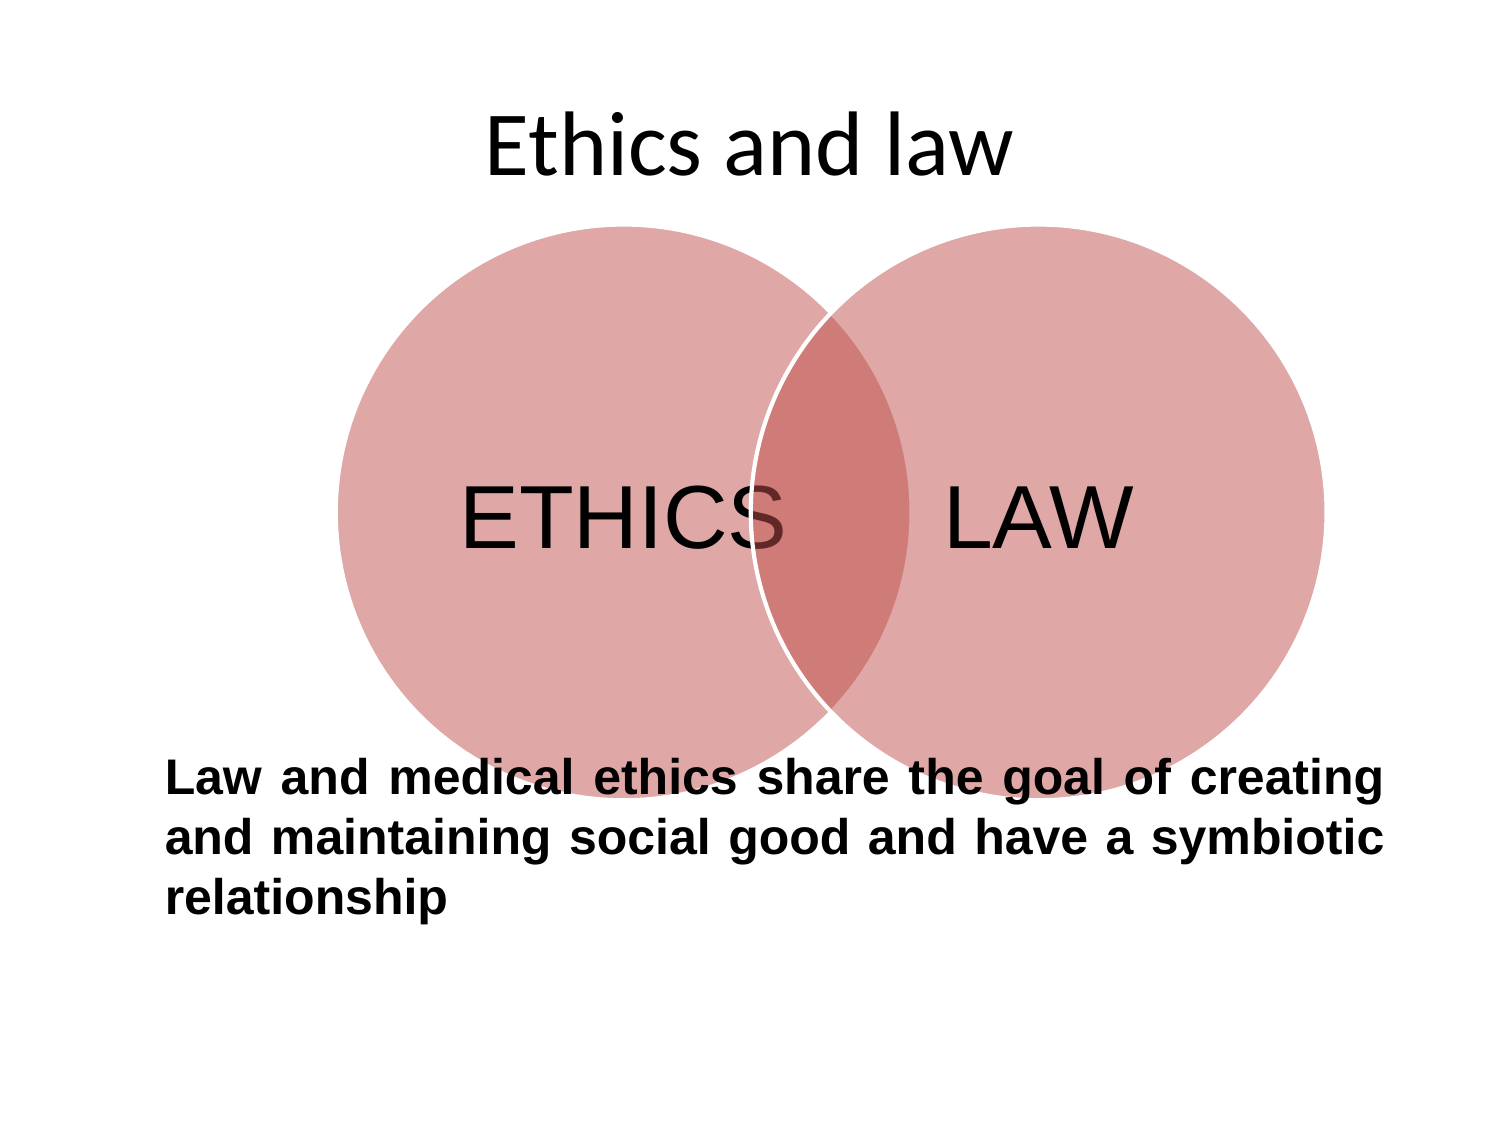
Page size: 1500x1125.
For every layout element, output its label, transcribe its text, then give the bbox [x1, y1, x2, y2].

text_box Law and medical ethics share the goal of creating and maintaining social good and have a symbiotic relationship [150, 737, 1400, 933]
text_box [312, 162, 1351, 863]
title Ethics and law [75, 45, 1425, 233]
